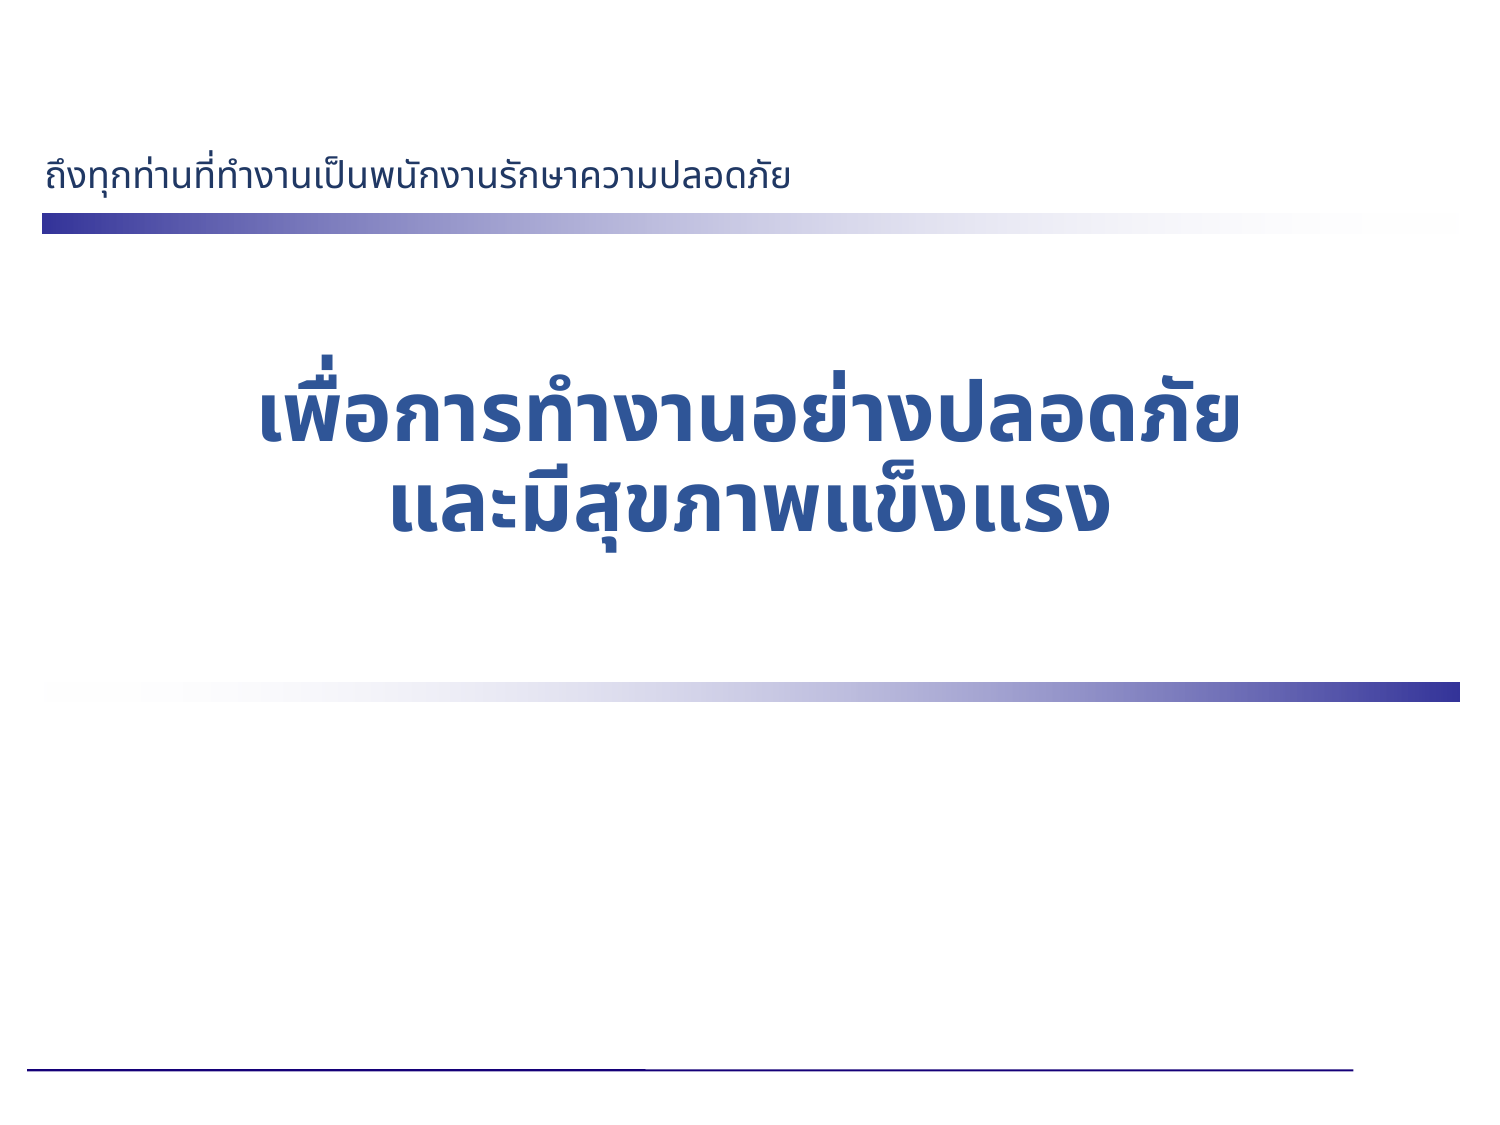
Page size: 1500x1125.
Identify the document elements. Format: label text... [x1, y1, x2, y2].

subtitle ถึงทุกท่านที่ทำงานเป็นพนักงานรักษาความปลอดภัย [29, 149, 1155, 335]
title เพื่อการทำงานอย่างปลอดภัย และมีสุขภาพแข็งแรง [112, 262, 1388, 657]
